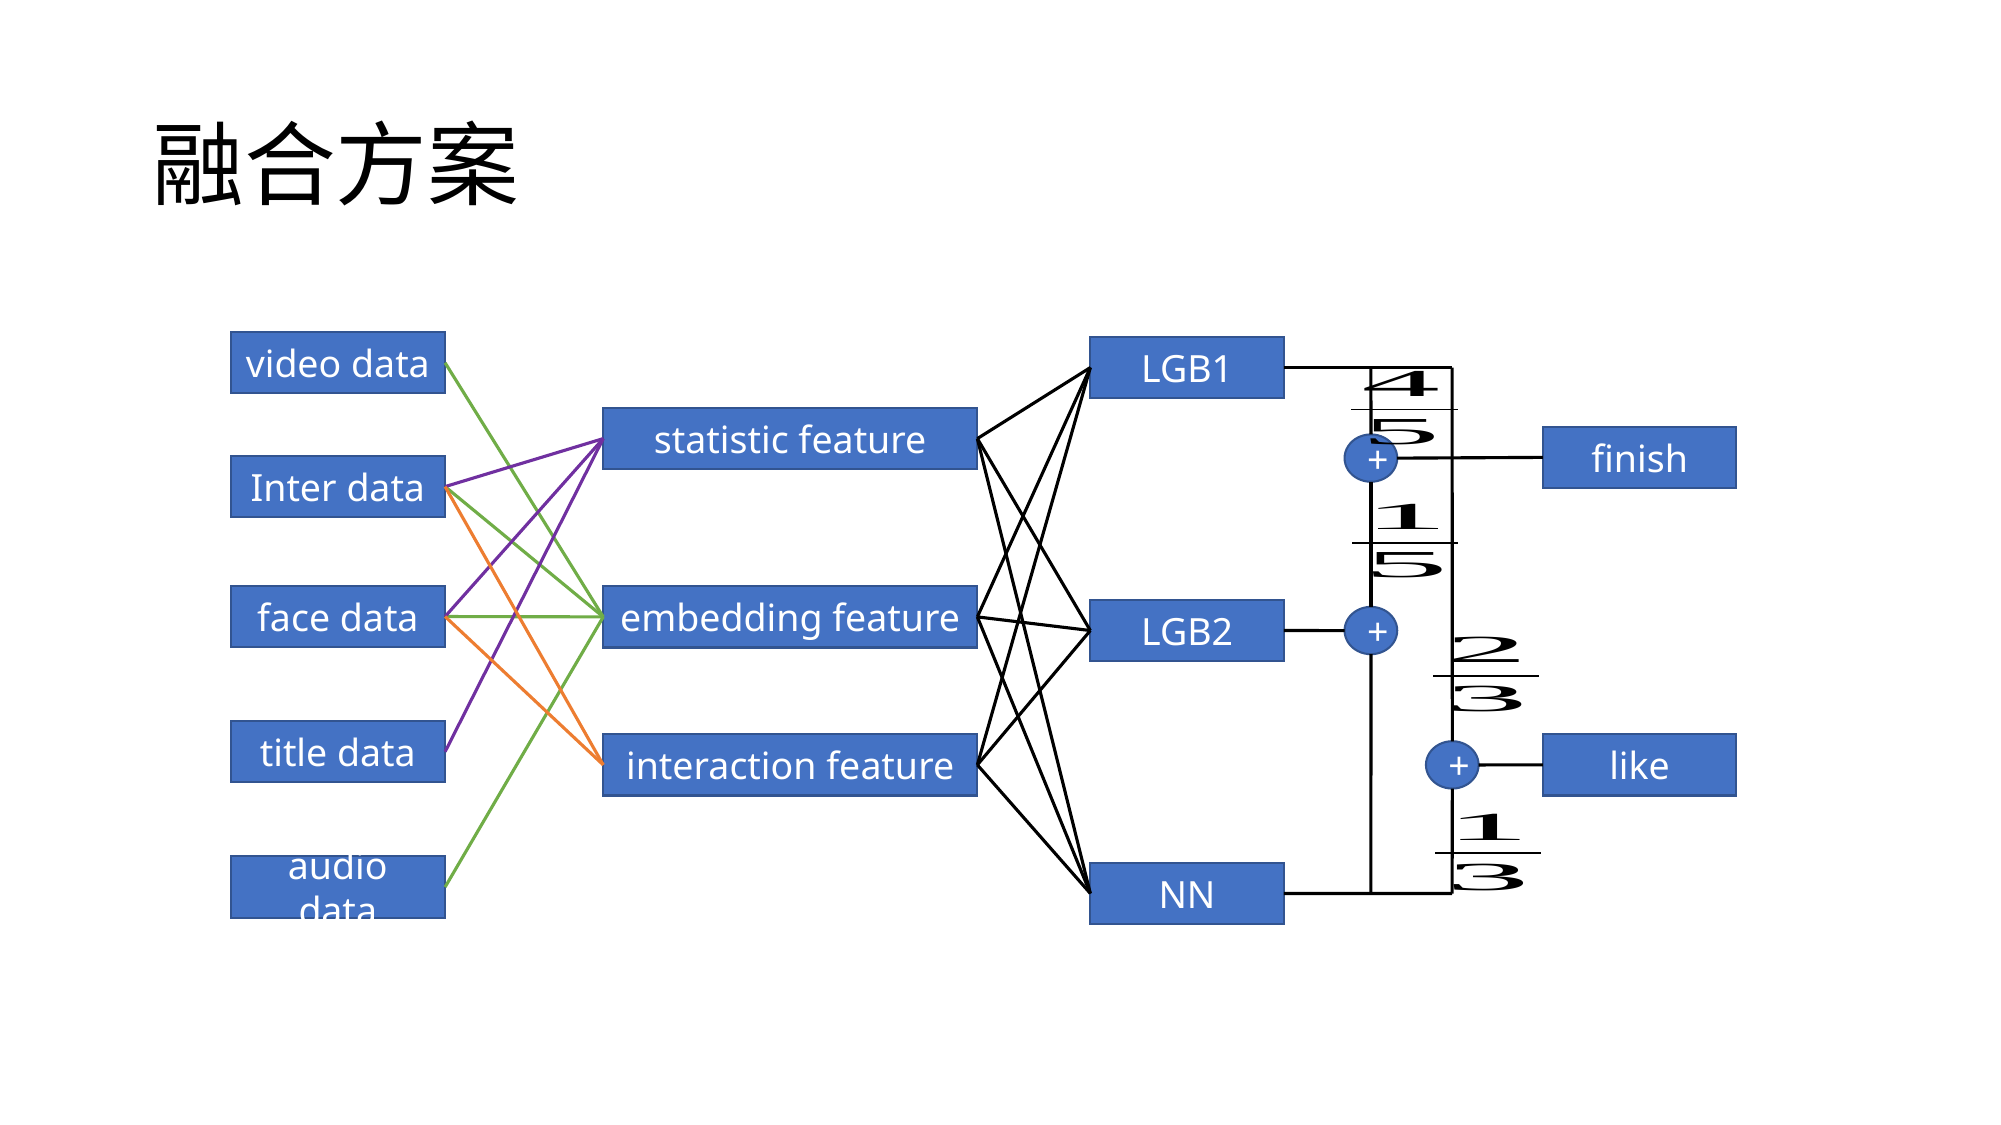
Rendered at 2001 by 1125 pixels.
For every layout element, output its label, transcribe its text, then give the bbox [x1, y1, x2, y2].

title 融合方案 [137, 59, 1863, 278]
text_box + [1343, 605, 1399, 656]
text_box LGB1 [1089, 336, 1285, 399]
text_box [977, 438, 1091, 894]
text_box embedding feature [604, 585, 977, 649]
text_box video data [230, 331, 446, 394]
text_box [445, 486, 604, 765]
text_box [977, 367, 1091, 438]
text_box interaction feature [604, 733, 977, 797]
text_box audio data [230, 855, 446, 919]
text_box Inter data [230, 455, 445, 518]
text_box statistic feature [605, 407, 977, 470]
text_box finish [1542, 426, 1737, 489]
text_box NN [1089, 862, 1285, 925]
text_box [445, 438, 604, 486]
text_box face data [230, 585, 445, 648]
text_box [445, 362, 605, 617]
text_box + [1424, 740, 1480, 790]
text_box LGB2 [1091, 599, 1285, 662]
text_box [445, 765, 604, 888]
text_box + [1343, 433, 1399, 483]
text_box like [1542, 733, 1737, 797]
text_box title data [230, 720, 445, 783]
